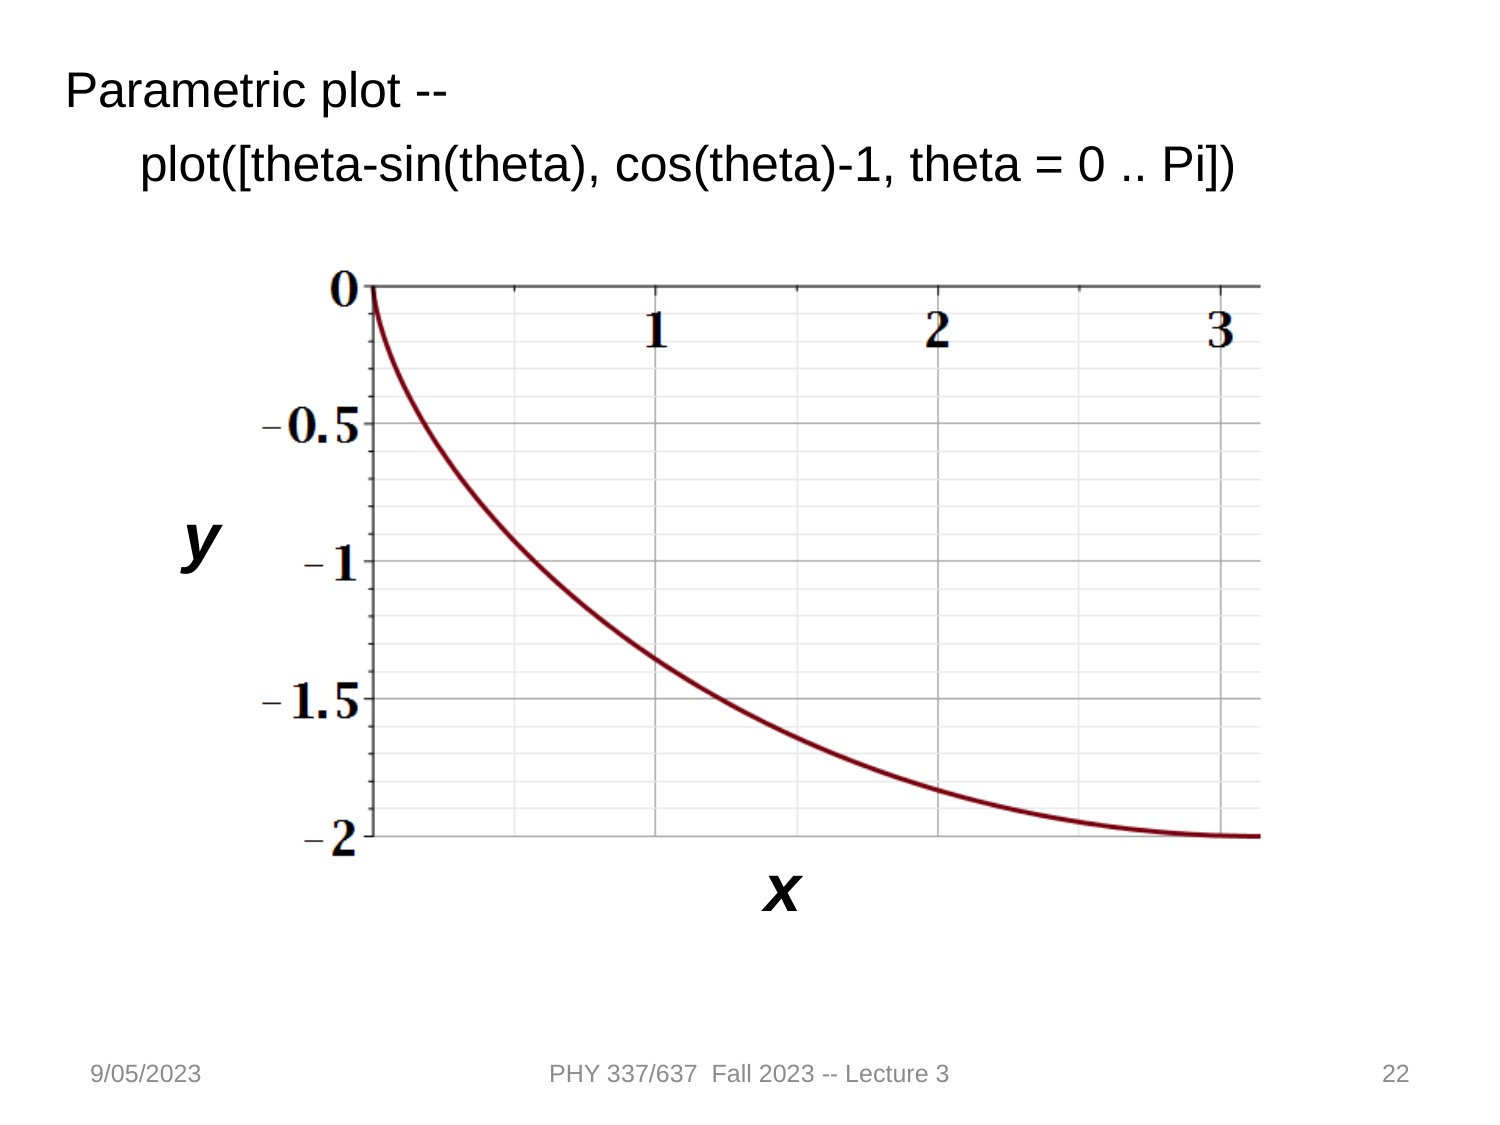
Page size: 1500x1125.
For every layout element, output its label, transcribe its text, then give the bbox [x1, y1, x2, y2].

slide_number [75, 1042, 425, 1103]
footer PHY 337/637 Fall 2023 -- Lecture 3 [512, 1042, 988, 1103]
picture [224, 249, 1276, 876]
text_box plot([theta-sin(theta), cos(theta)-1, theta = 0 .. Pi]) [125, 125, 1425, 199]
text_box Parametric plot -- [49, 49, 1475, 125]
text_box x [749, 884, 913, 933]
slide_number 22 [1074, 1042, 1425, 1103]
text_box y [168, 486, 219, 582]
